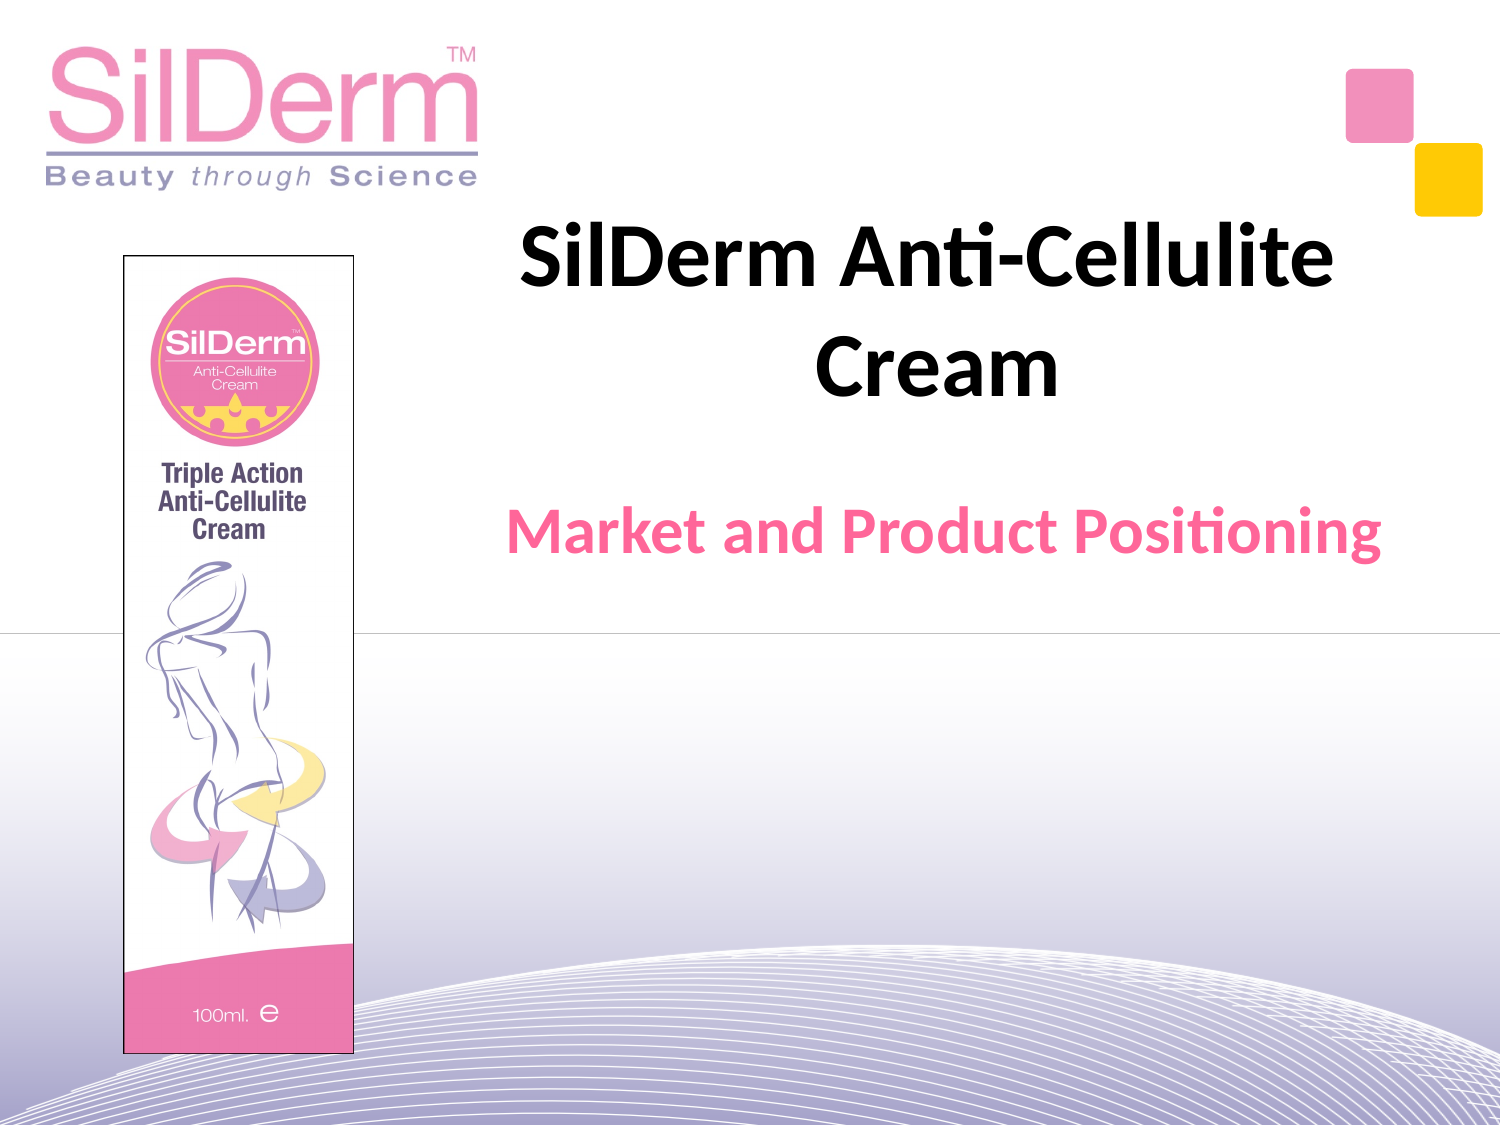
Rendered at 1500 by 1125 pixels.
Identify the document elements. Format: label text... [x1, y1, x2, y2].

picture [46, 46, 478, 193]
title SilDerm Anti-Cellulite Cream [300, 184, 1500, 426]
picture [1345, 68, 1483, 184]
picture [123, 255, 354, 1055]
subtitle Market and Product Positioning [418, 479, 1470, 768]
